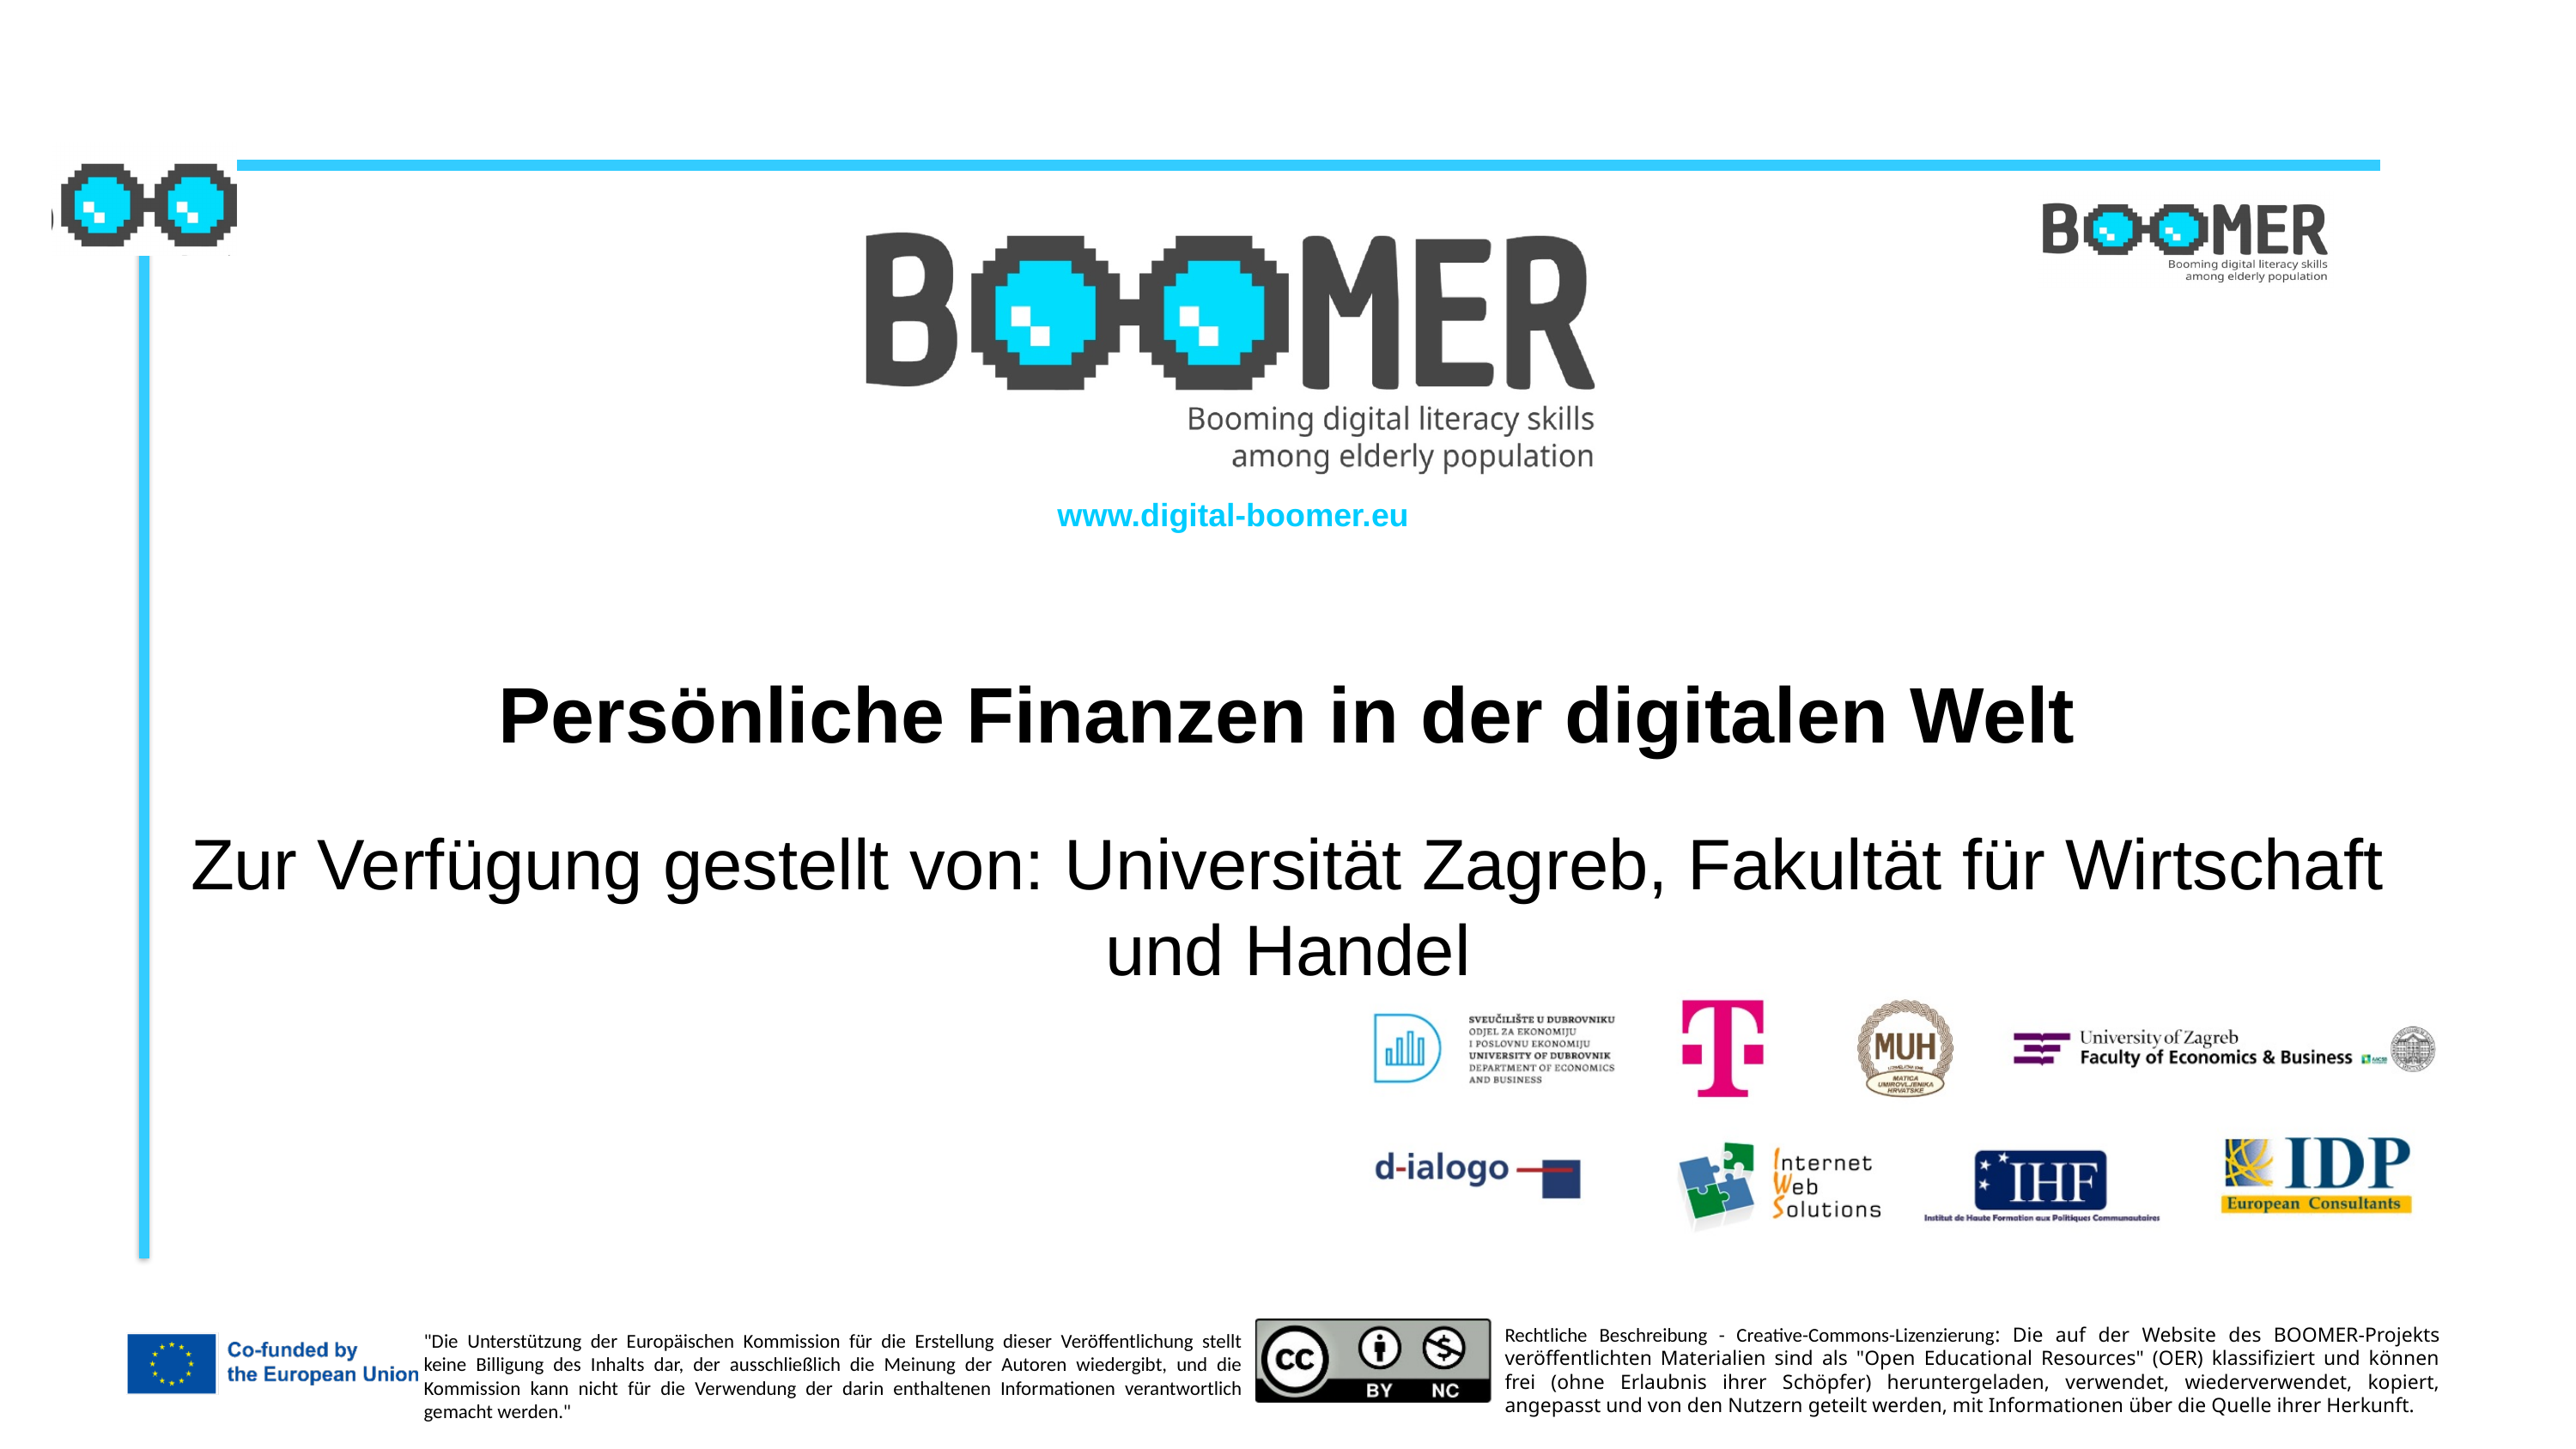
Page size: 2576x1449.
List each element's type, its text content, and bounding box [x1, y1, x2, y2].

picture [434, 1337, 440, 1346]
picture [1255, 1318, 1492, 1403]
picture [435, 1386, 440, 1394]
picture [52, 142, 237, 256]
picture [1354, 989, 2454, 1238]
text_box www.digital-boomer.eu [841, 488, 1626, 540]
text_box Zur Verfügung gestellt von: Universität Zagreb, Fakultät für Wirtschaft und Handel [148, 811, 2428, 997]
text_box Persönliche Finanzen in der digitalen Welt [417, 658, 2159, 766]
picture [2038, 191, 2334, 288]
picture [855, 195, 1612, 491]
picture [124, 1331, 441, 1397]
